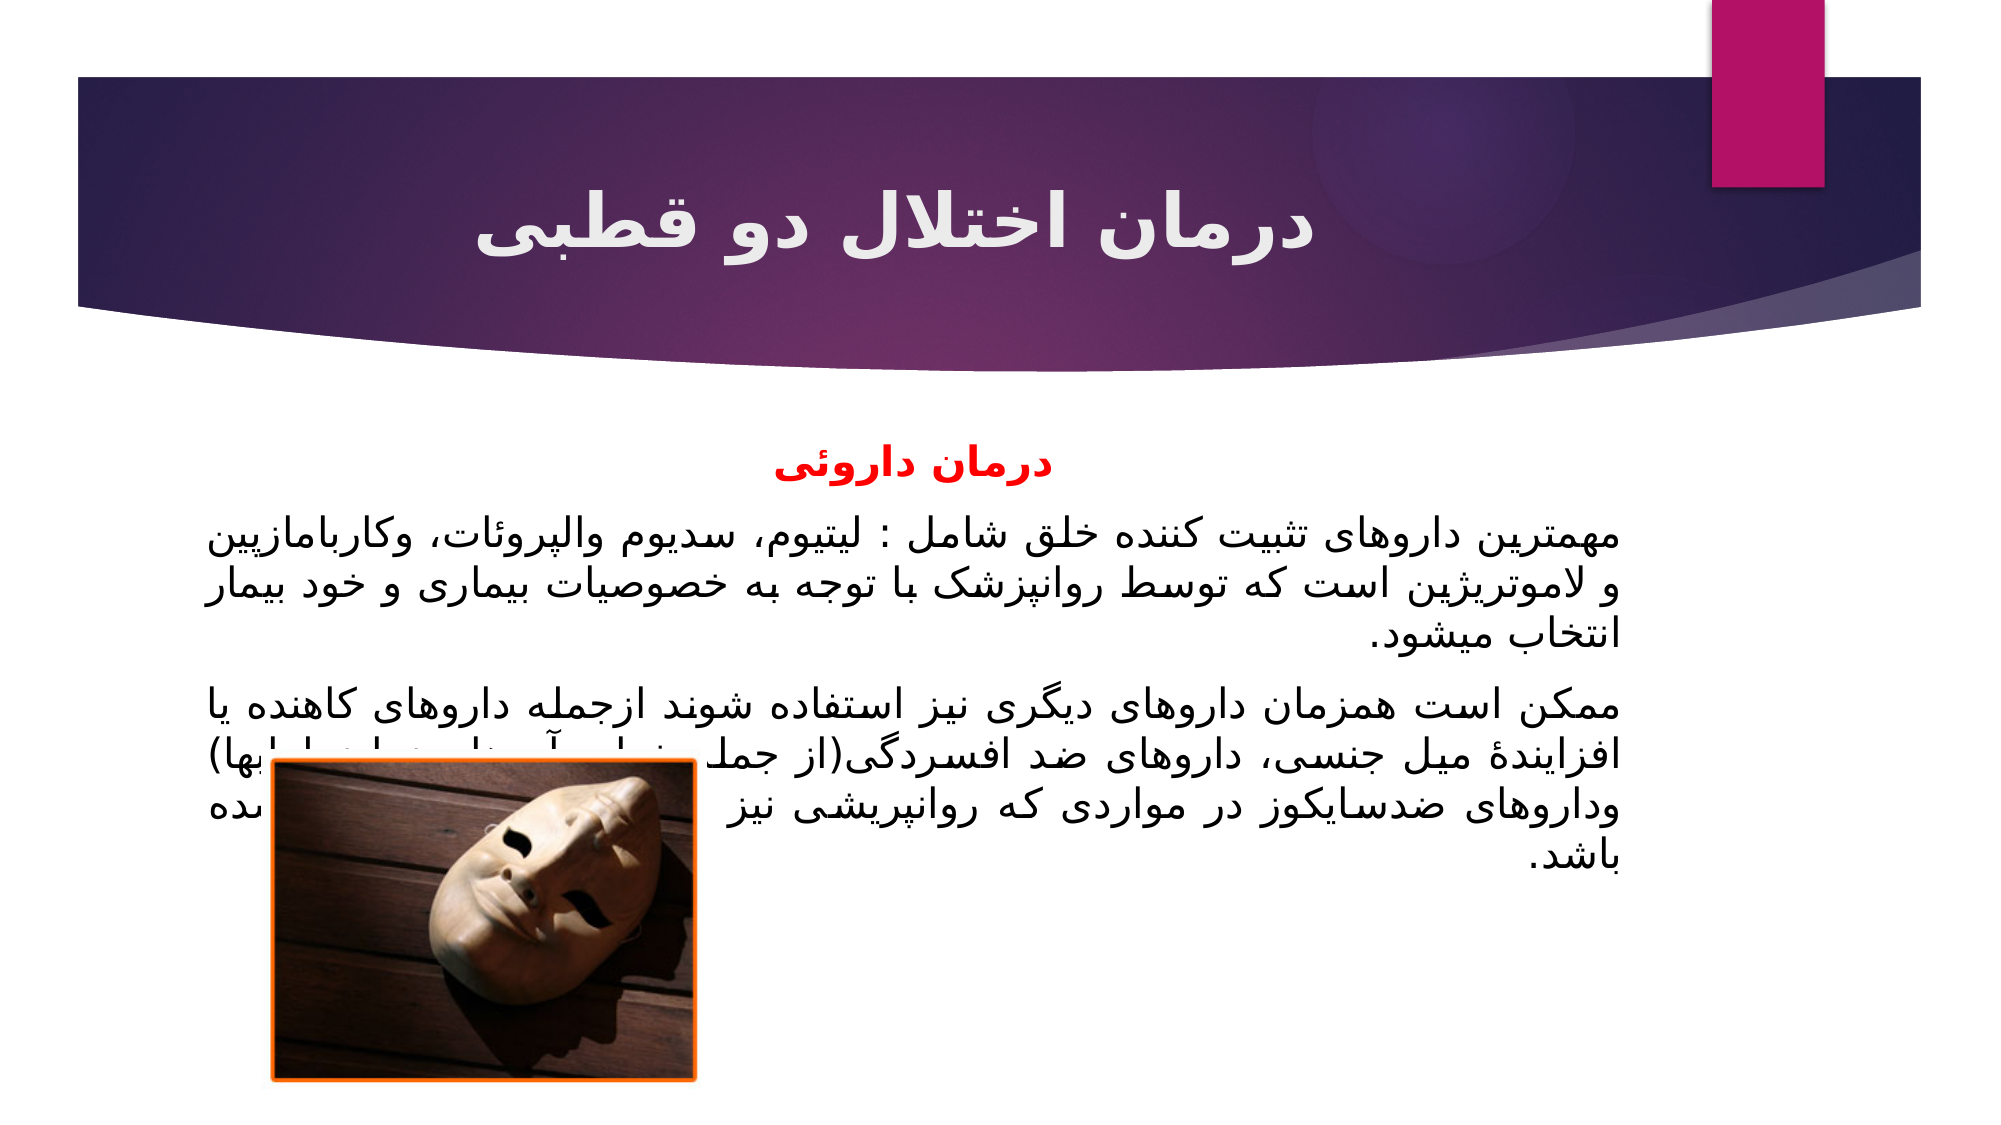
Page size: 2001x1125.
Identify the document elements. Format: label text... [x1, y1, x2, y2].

title درمان اختلال دو قطبی [189, 159, 1627, 276]
list درمان داروئی مهمترین داروهای تثبیت کننده خلق شامل : لیتیوم، سدیوم والپروئات، وکاربامازپین و لاموتریژین است که توسط روانپزشک با توجه به خصوصیات بیماری و خود بیمار انتخاب میشود. ممکن است همزمان داروهای دیگری نیز استفاده شوند ازجمله داروهای کاهنده یا افزایندۀ میل جنسی، داروهای ضد افسردگی(از جمله خواب آورها، ضداضطرابها) وداروهای ضدسایکوز در مواردی که روانپریشی نیز بر دردهای بیمار افزوده شده باشد. [189, 427, 1638, 988]
picture [261, 749, 707, 1092]
